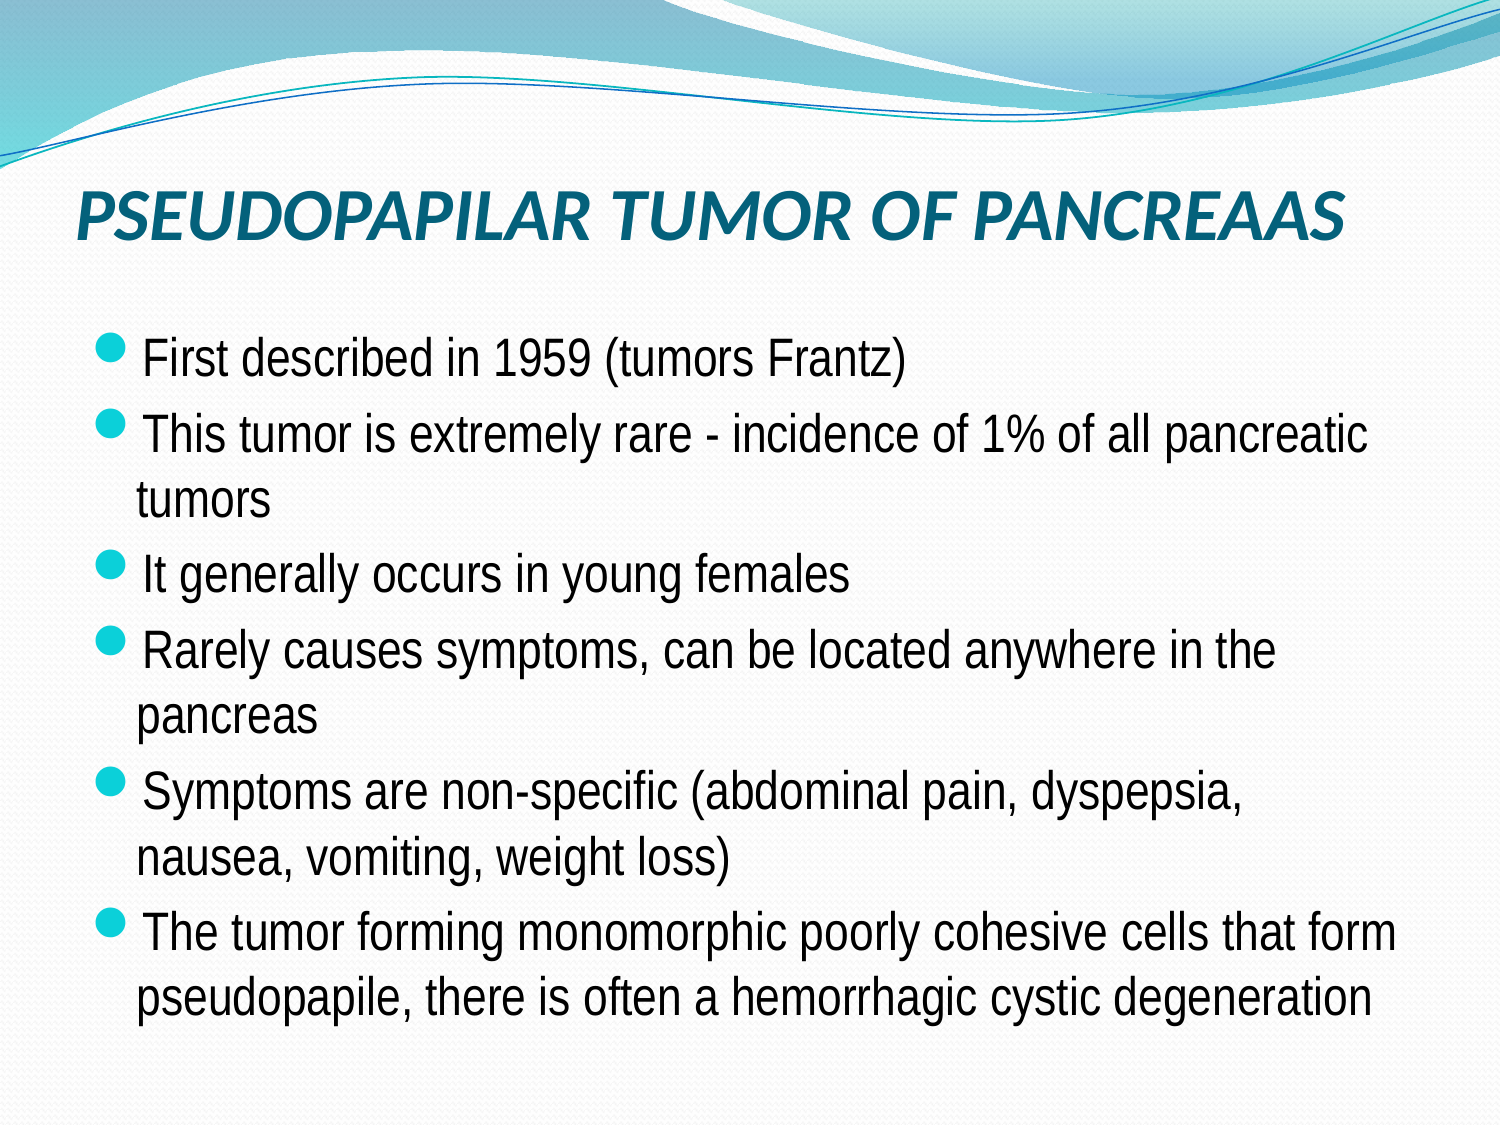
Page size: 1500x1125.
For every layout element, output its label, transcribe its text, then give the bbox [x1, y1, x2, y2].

list First described in 1959 (tumors Frantz) This tumor is extremely rare - incidence of 1% of all pancreatic tumors It generally occurs in young females Rarely causes symptoms, can be located anywhere in the pancreas Symptoms are non-specific (abdominal pain, dyspepsia, nausea, vomiting, weight loss) The tumor forming monomorphic poorly cohesive cells that form pseudopapile, there is often a hemorrhagic cystic degeneration [76, 314, 1427, 1035]
title PSEUDOPAPILAR TUMOR OF PANCREAAS [75, 115, 1425, 256]
